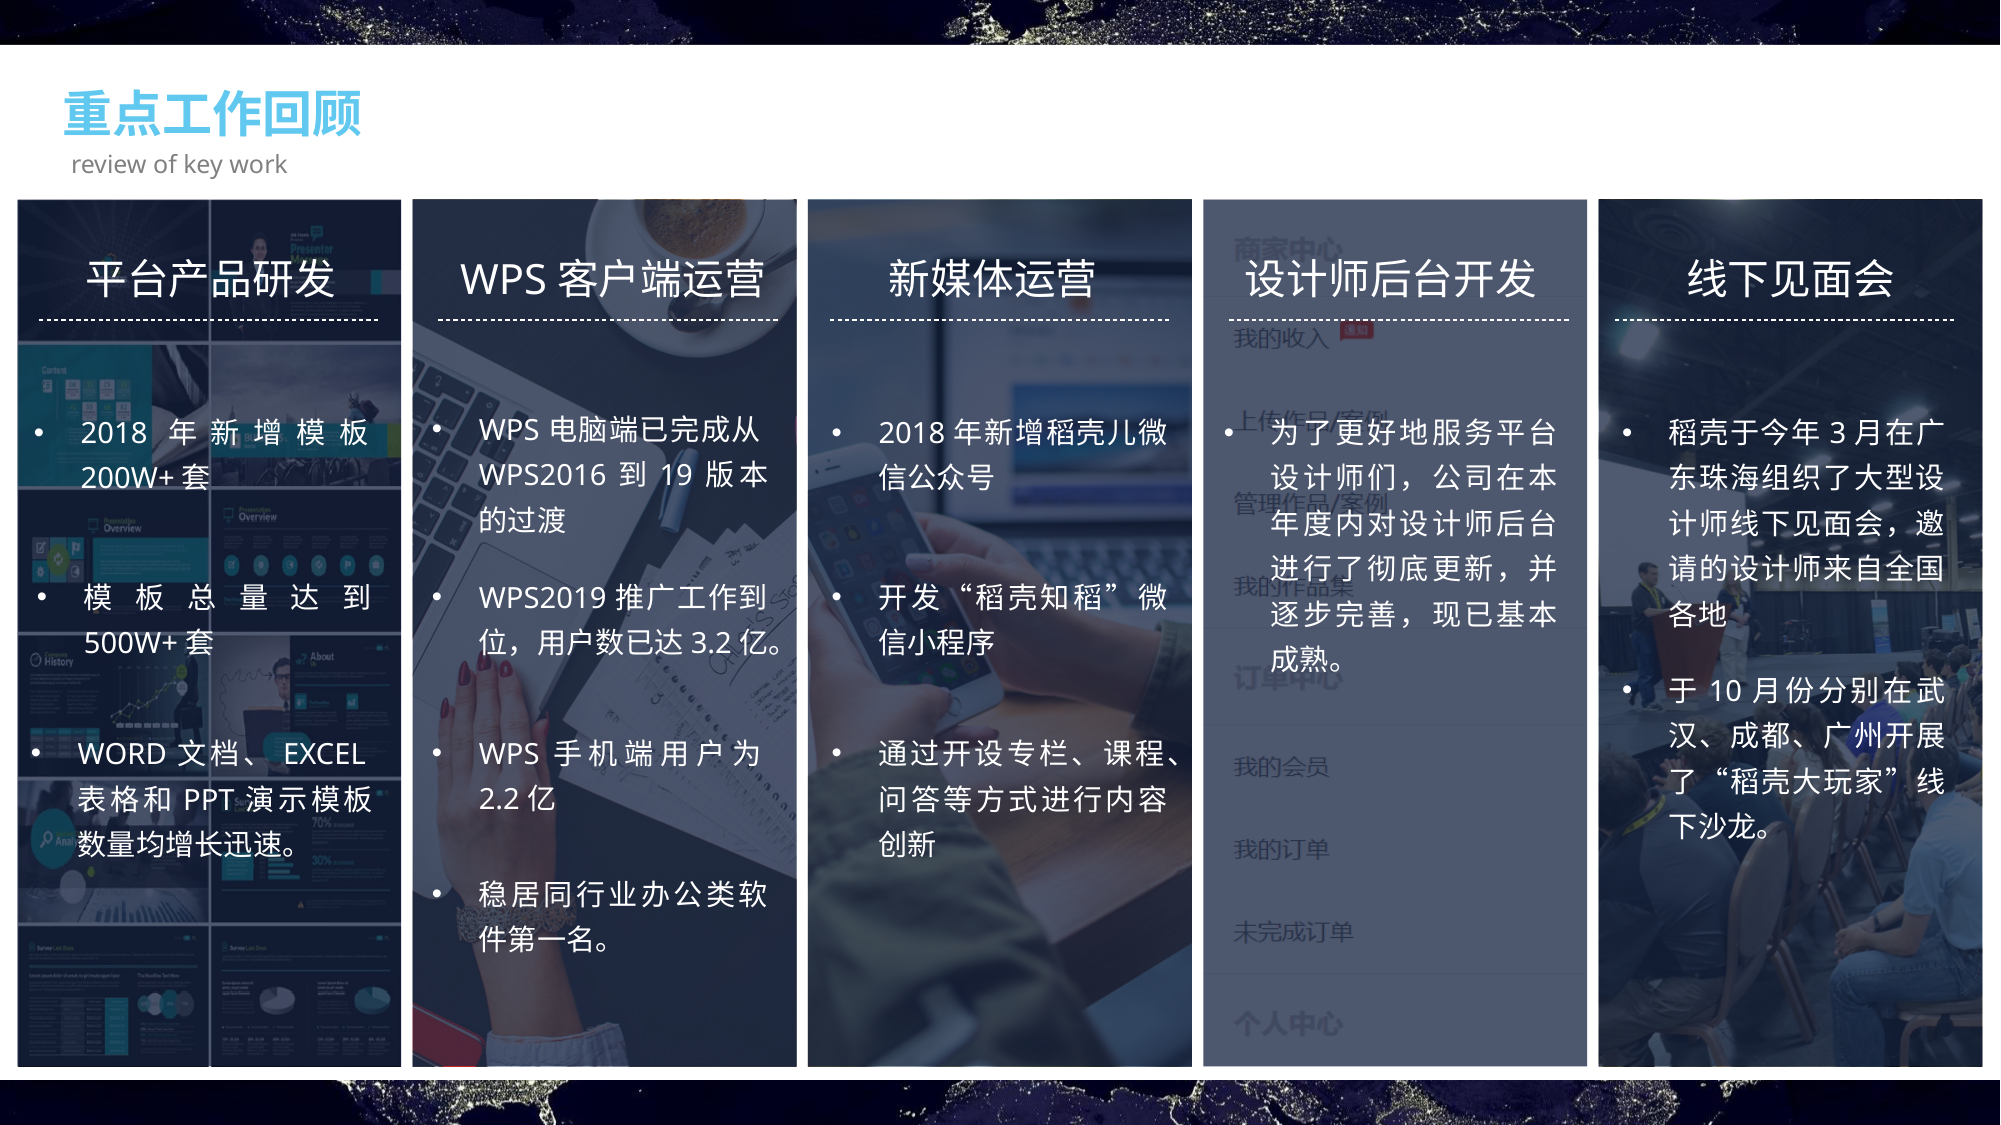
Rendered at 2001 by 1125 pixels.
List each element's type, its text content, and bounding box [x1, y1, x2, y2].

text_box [17, 199, 1983, 1067]
text_box 重点工作回顾 [48, 74, 530, 150]
picture [0, 0, 2000, 44]
text_box review of key work [56, 140, 304, 186]
picture [0, 1080, 2000, 1125]
